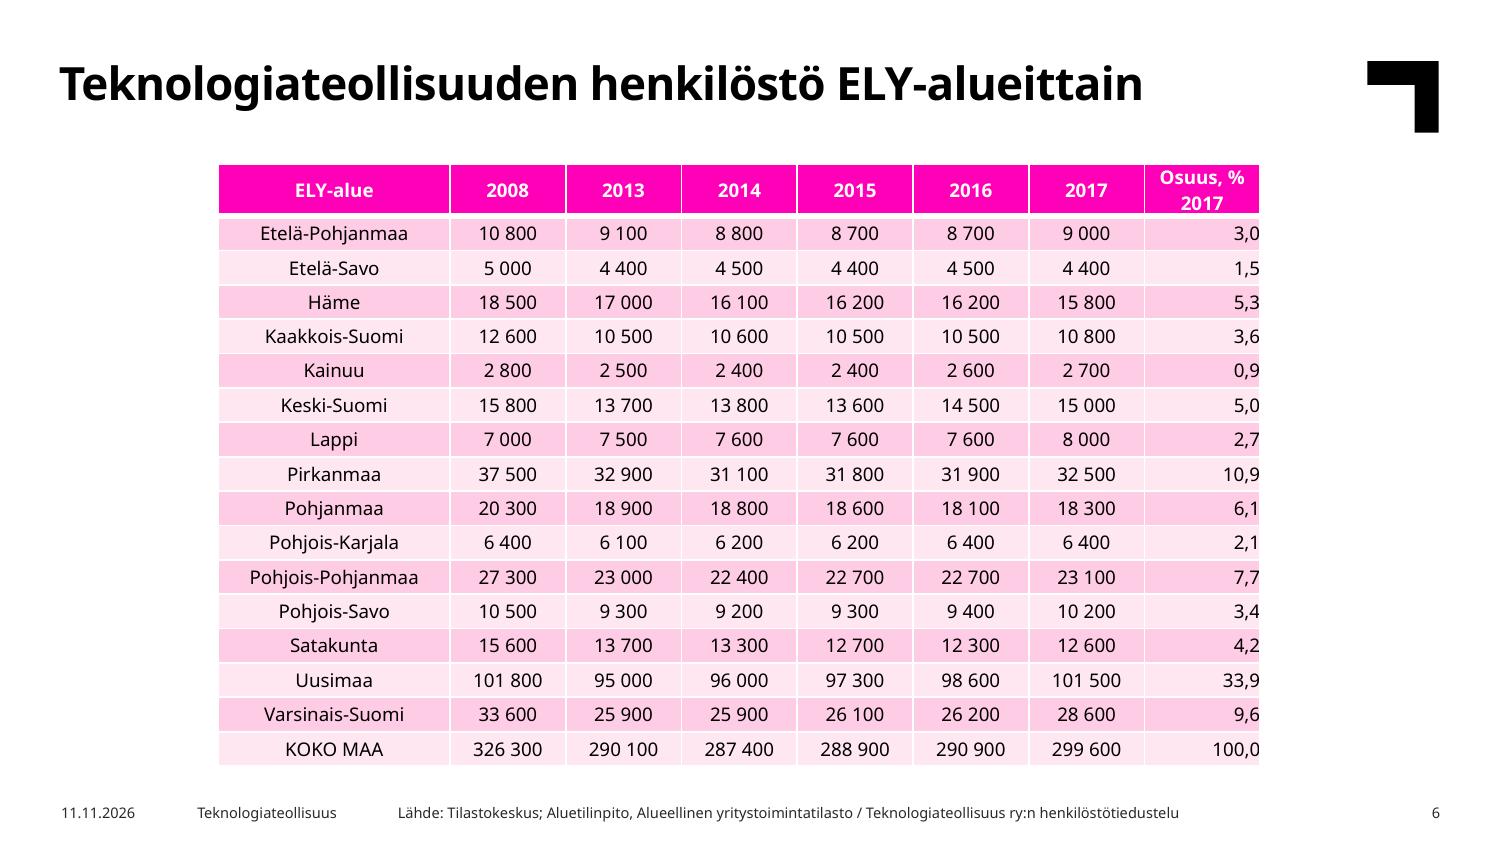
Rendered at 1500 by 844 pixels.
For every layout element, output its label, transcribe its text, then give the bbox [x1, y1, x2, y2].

table_cell 2,1 [1145, 526, 1259, 559]
table_cell 10 200 [1030, 595, 1144, 628]
table_cell 15 800 [451, 389, 565, 421]
table_cell 5 000 [451, 251, 565, 284]
table_cell Kaakkois-Suomi [219, 320, 449, 353]
table_cell KOKO MAA [219, 733, 449, 765]
table_cell 33 600 [451, 698, 565, 731]
table_cell 4 400 [798, 251, 912, 284]
table_cell 7 600 [914, 423, 1028, 456]
table_cell 18 300 [1030, 492, 1144, 525]
table_cell Satakunta [219, 629, 449, 662]
table_cell 2 400 [798, 354, 912, 387]
table_cell 20 300 [451, 492, 565, 525]
table_cell 12 700 [798, 629, 912, 662]
table_cell 25 900 [682, 698, 796, 731]
table_cell 6 400 [451, 526, 565, 559]
table_cell Pohjois-Savo [219, 595, 449, 628]
table_cell 96 000 [682, 664, 796, 696]
table_cell 10 500 [914, 320, 1028, 353]
table_cell 288 900 [798, 733, 912, 765]
table_cell 10 800 [451, 219, 565, 250]
table_cell 100,0 [1145, 733, 1259, 765]
table_cell 10,9 [1145, 458, 1259, 490]
table_cell 4,2 [1145, 629, 1259, 662]
table_cell 32 900 [567, 458, 681, 490]
table_cell 17 000 [567, 286, 681, 318]
table_cell 10 800 [1030, 320, 1144, 353]
table_cell 25 900 [567, 698, 681, 731]
footer Teknologiateollisuus [182, 796, 382, 824]
table_cell 14 500 [914, 389, 1028, 421]
table_cell 9 300 [567, 595, 681, 628]
table_cell 26 200 [914, 698, 1028, 731]
table_cell 6,1 [1145, 492, 1259, 525]
table_cell 98 600 [914, 664, 1028, 696]
table_cell 2 400 [682, 354, 796, 387]
table_header 2013 [567, 165, 681, 213]
table_cell Pohjois-Karjala [219, 526, 449, 559]
table_cell 10 500 [567, 320, 681, 353]
table_cell 4 500 [682, 251, 796, 284]
table_cell 6 400 [1030, 526, 1144, 559]
table_cell 8 700 [798, 219, 912, 250]
table_header 2017 [1030, 165, 1144, 213]
table_cell 10 500 [798, 320, 912, 353]
table_cell 101 800 [451, 664, 565, 696]
table_cell 2 700 [1030, 354, 1144, 387]
table_cell 31 800 [798, 458, 912, 490]
table_cell 28 600 [1030, 698, 1144, 731]
table_cell 7 500 [567, 423, 681, 456]
table_cell 9 100 [567, 219, 681, 250]
table_cell 8 800 [682, 219, 796, 250]
table_header Osuus, % 2017 [1145, 165, 1259, 213]
table_cell Lappi [219, 423, 449, 456]
table_cell 3,4 [1145, 595, 1259, 628]
table_cell 9 300 [798, 595, 912, 628]
table_cell 7 000 [451, 423, 565, 456]
table_cell Pirkanmaa [219, 458, 449, 490]
table_cell 4 400 [567, 251, 681, 284]
table_cell 5,0 [1145, 389, 1259, 421]
table_cell 33,9 [1145, 664, 1259, 696]
table_cell 10 600 [682, 320, 796, 353]
table_cell 18 900 [567, 492, 681, 525]
table_cell 2,7 [1145, 423, 1259, 456]
table_cell 1,5 [1145, 251, 1259, 284]
table_cell 287 400 [682, 733, 796, 765]
table_cell 3,6 [1145, 320, 1259, 353]
table_cell 15 600 [451, 629, 565, 662]
table_cell 101 500 [1030, 664, 1144, 696]
table_cell Pohjois-Pohjanmaa [219, 561, 449, 593]
table_cell 15 000 [1030, 389, 1144, 421]
table_cell 31 100 [682, 458, 796, 490]
table_cell 16 100 [682, 286, 796, 318]
table_cell 326 300 [451, 733, 565, 765]
table_header 2016 [914, 165, 1028, 213]
table_cell 6 200 [682, 526, 796, 559]
table_cell 22 700 [798, 561, 912, 593]
table_cell 9 000 [1030, 219, 1144, 250]
table_cell 2 600 [914, 354, 1028, 387]
table_cell 290 900 [914, 733, 1028, 765]
table_cell Häme [219, 286, 449, 318]
table_cell 13 700 [567, 389, 681, 421]
table_cell 12 600 [1030, 629, 1144, 662]
table_cell 8 000 [1030, 423, 1144, 456]
table_cell 12 300 [914, 629, 1028, 662]
table_cell 4 500 [914, 251, 1028, 284]
table_cell 22 400 [682, 561, 796, 593]
table_cell 7 600 [682, 423, 796, 456]
list Lähde: Tilastokeskus; Aluetilinpito, Alueellinen yritystoimintatilasto / Teknologiateollisuus ry:n henkilöstötiedustelu [382, 796, 1314, 824]
table_cell 290 100 [567, 733, 681, 765]
table_header 2008 [451, 165, 565, 213]
table_cell 5,3 [1145, 286, 1259, 318]
table_cell 10 500 [451, 595, 565, 628]
table_cell 12 600 [451, 320, 565, 353]
table_cell 6 200 [798, 526, 912, 559]
table_cell Kainuu [219, 354, 449, 387]
table_header ELY-alue [219, 165, 449, 213]
table_cell 9 200 [682, 595, 796, 628]
table_cell 13 800 [682, 389, 796, 421]
table_cell 16 200 [798, 286, 912, 318]
table_cell 13 700 [567, 629, 681, 662]
table_cell 13 600 [798, 389, 912, 421]
table_cell 3,0 [1145, 219, 1259, 250]
table_cell 23 100 [1030, 561, 1144, 593]
table_cell 13 300 [682, 629, 796, 662]
table_cell 7 600 [798, 423, 912, 456]
table_cell 18 600 [798, 492, 912, 525]
table_cell 6 100 [567, 526, 681, 559]
table_cell 4 400 [1030, 251, 1144, 284]
table_cell 22 700 [914, 561, 1028, 593]
table_cell 2 800 [451, 354, 565, 387]
table_cell 8 700 [914, 219, 1028, 250]
table_cell 32 500 [1030, 458, 1144, 490]
table_cell 16 200 [914, 286, 1028, 318]
table_cell 7,7 [1145, 561, 1259, 593]
table_cell 9,6 [1145, 698, 1259, 731]
table_cell Uusimaa [219, 664, 449, 696]
table_cell 37 500 [451, 458, 565, 490]
list Teknologiateollisuuden henkilöstö ELY-alueittain [41, 46, 1353, 153]
table_cell 6 400 [914, 526, 1028, 559]
table_cell 18 500 [451, 286, 565, 318]
table_cell 97 300 [798, 664, 912, 696]
table_cell 95 000 [567, 664, 681, 696]
table_cell 2 500 [567, 354, 681, 387]
table_cell 18 100 [914, 492, 1028, 525]
table_cell 26 100 [798, 698, 912, 731]
table_cell 15 800 [1030, 286, 1144, 318]
table_cell 31 900 [914, 458, 1028, 490]
table_cell 18 800 [682, 492, 796, 525]
table_cell 0,9 [1145, 354, 1259, 387]
table_cell Pohjanmaa [219, 492, 449, 525]
slide_number 6 [1314, 796, 1456, 824]
table_cell 23 000 [567, 561, 681, 593]
table_header 2015 [798, 165, 912, 213]
table_cell Etelä-Savo [219, 251, 449, 284]
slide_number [46, 796, 182, 824]
table_cell 299 600 [1030, 733, 1144, 765]
table_cell 27 300 [451, 561, 565, 593]
table_cell 9 400 [914, 595, 1028, 628]
table_header 2014 [682, 165, 796, 213]
table_cell Keski-Suomi [219, 389, 449, 421]
table_cell Etelä-Pohjanmaa [219, 219, 449, 250]
table_cell Varsinais-Suomi [219, 698, 449, 731]
